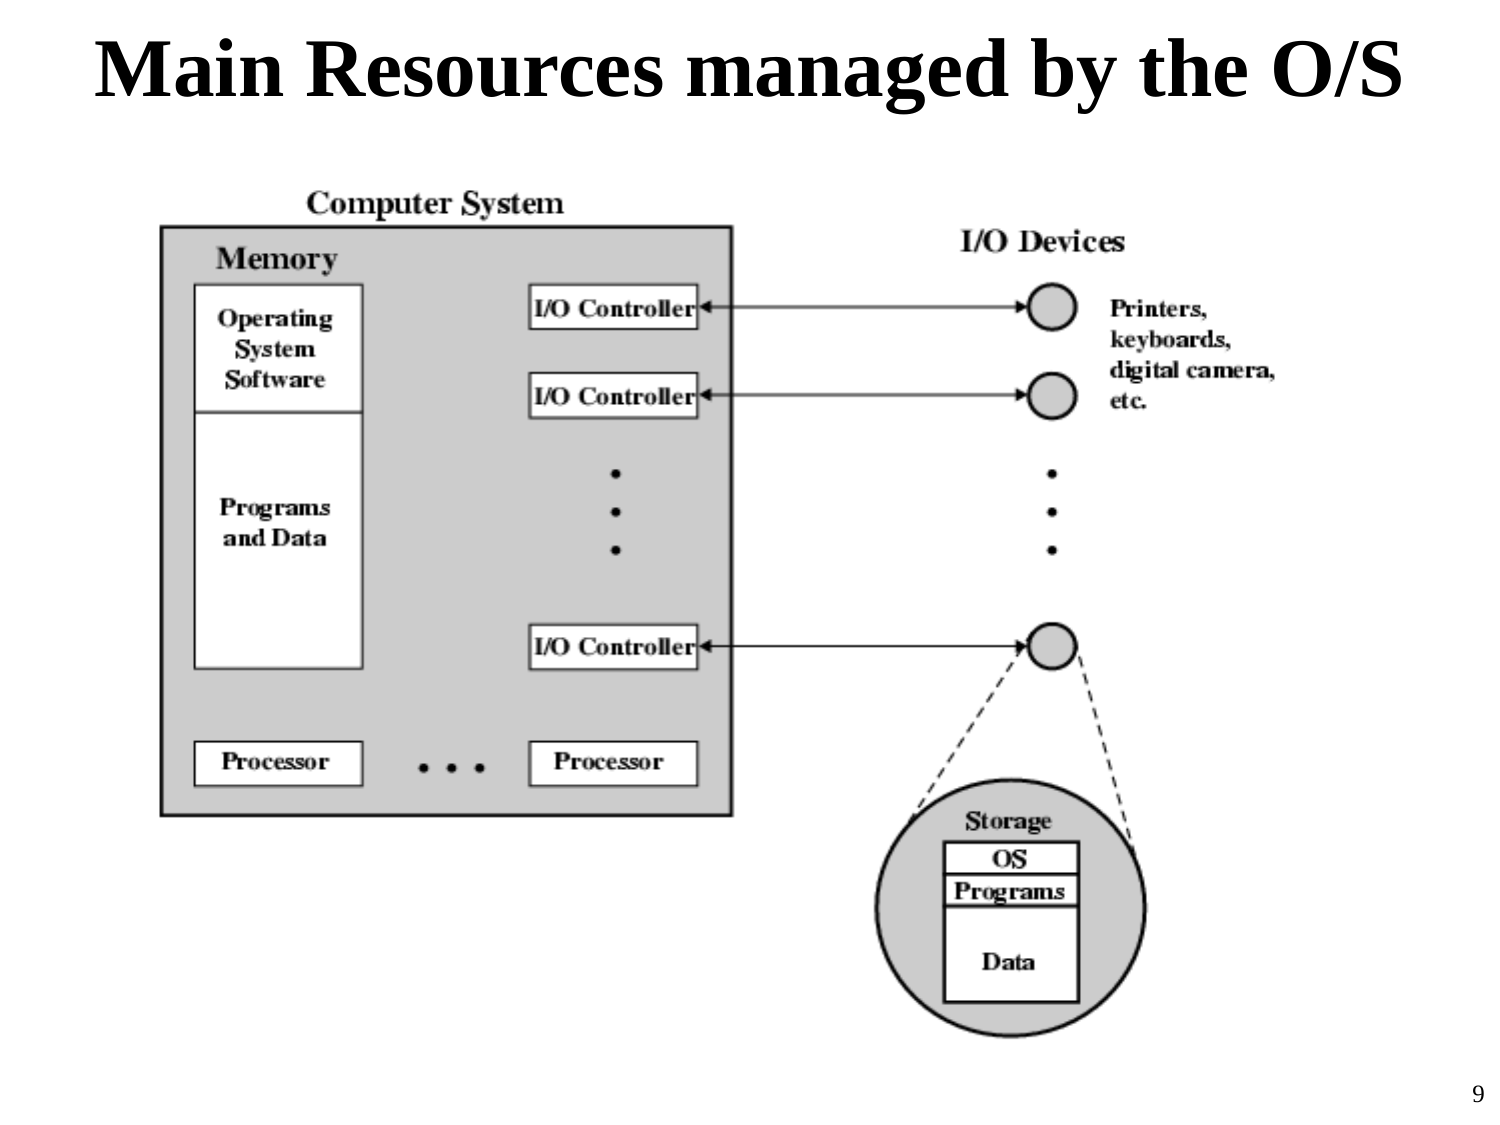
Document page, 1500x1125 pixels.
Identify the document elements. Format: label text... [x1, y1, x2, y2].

picture [137, 185, 1338, 1071]
slide_number 9 [1186, 1069, 1500, 1125]
title Main Resources managed by the O/S [0, 0, 1500, 126]
